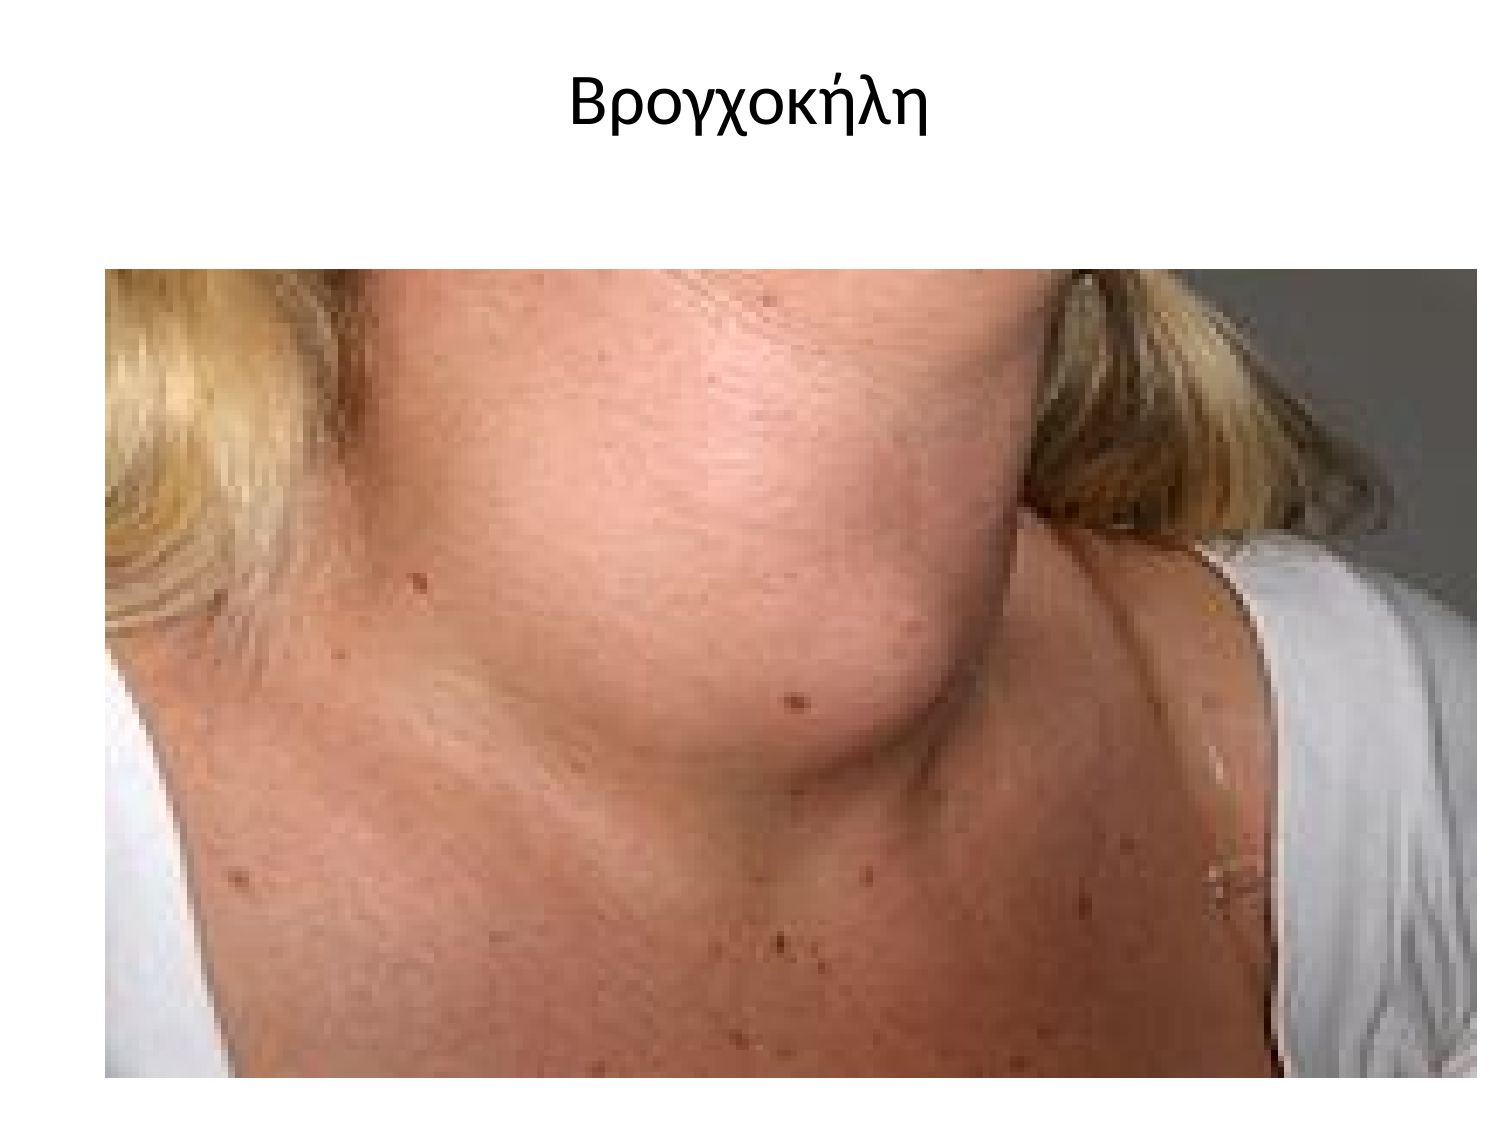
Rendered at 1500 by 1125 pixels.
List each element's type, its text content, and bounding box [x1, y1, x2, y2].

picture [105, 269, 1477, 1079]
title Βρογχοκήλη [74, 44, 1426, 234]
